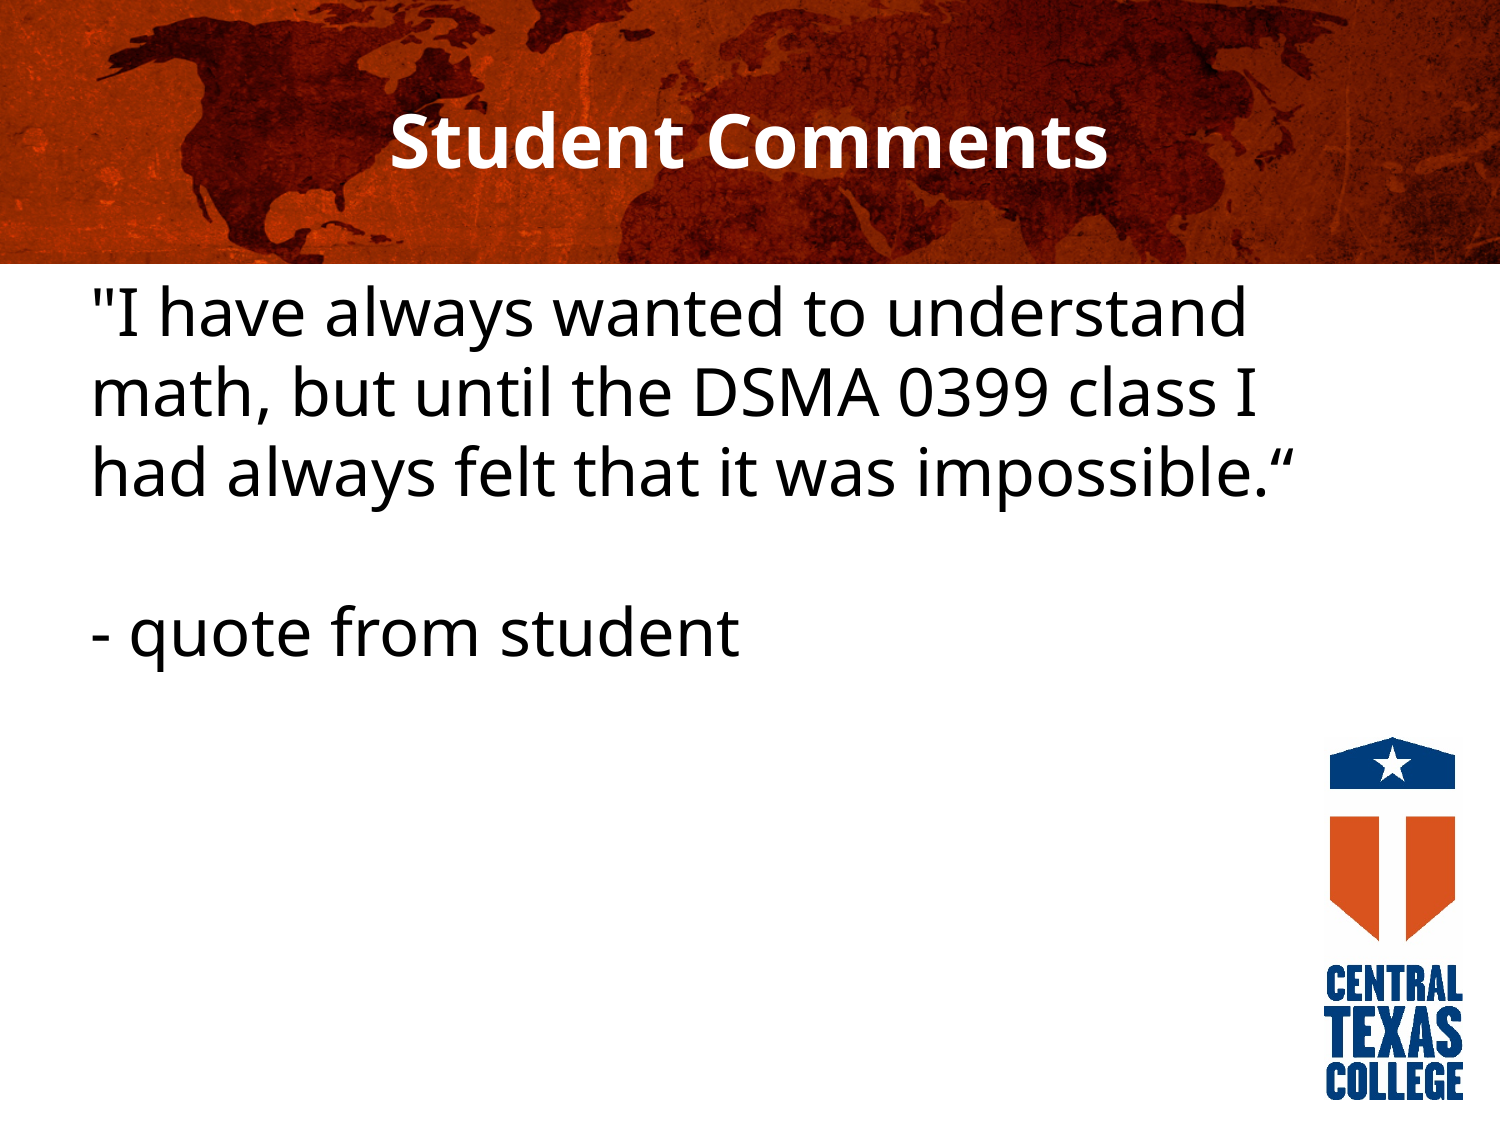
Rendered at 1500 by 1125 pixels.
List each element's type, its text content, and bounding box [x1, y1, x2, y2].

picture [1324, 737, 1463, 1100]
list "I have always wanted to understand math, but until the DSMA 0399 class I had always felt that it was impossible.“ - quote from student [75, 262, 1363, 1005]
picture [0, 0, 1500, 264]
title Student Comments [75, 45, 1425, 233]
